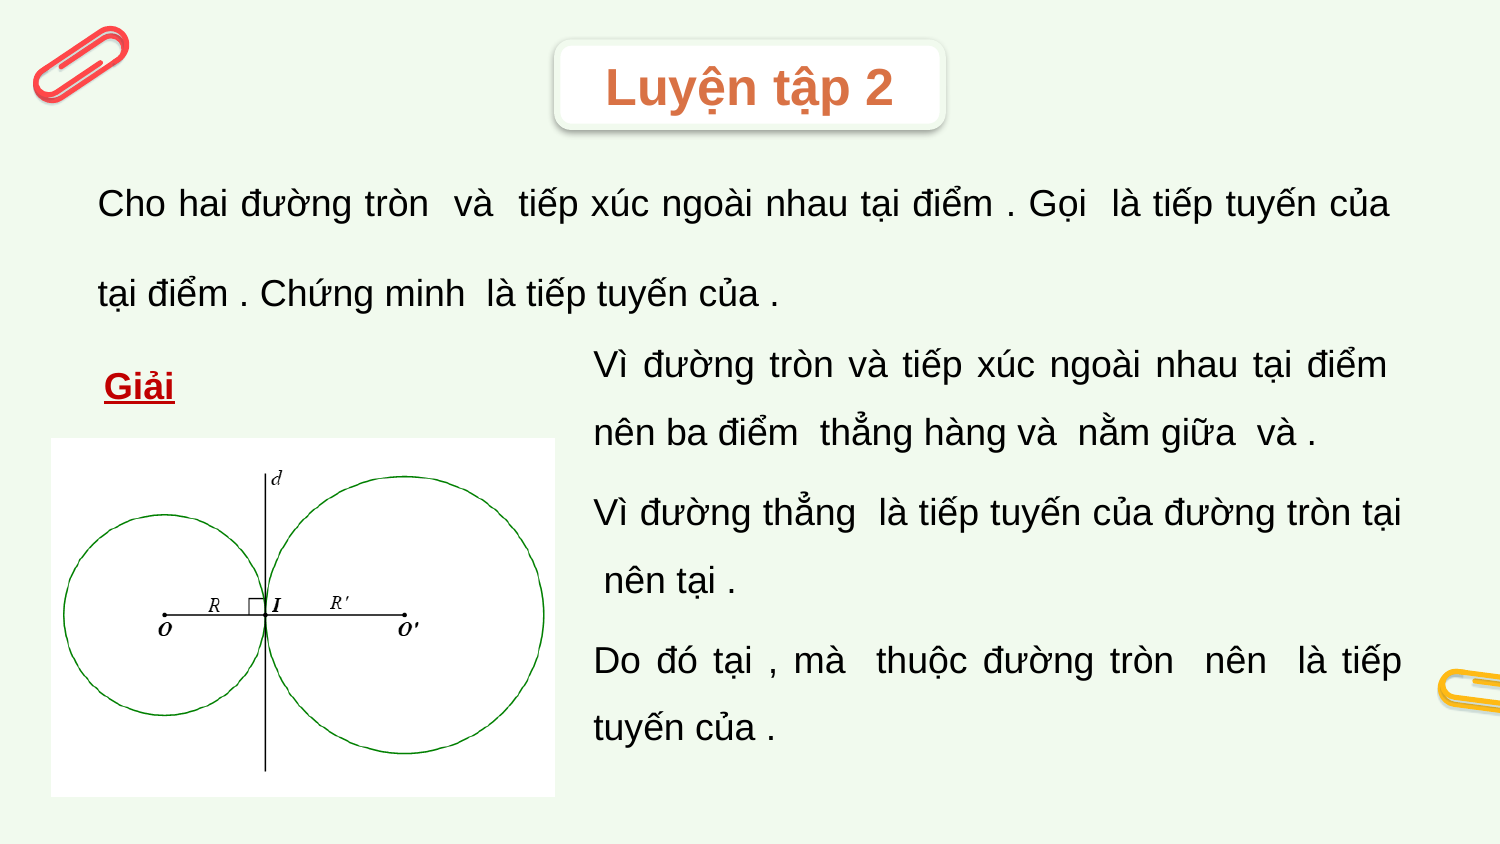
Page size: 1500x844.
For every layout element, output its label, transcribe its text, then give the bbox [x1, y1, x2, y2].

text_box Giải [82, 374, 196, 422]
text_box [49, 435, 558, 800]
text_box Luyện tập 2 [554, 39, 946, 130]
